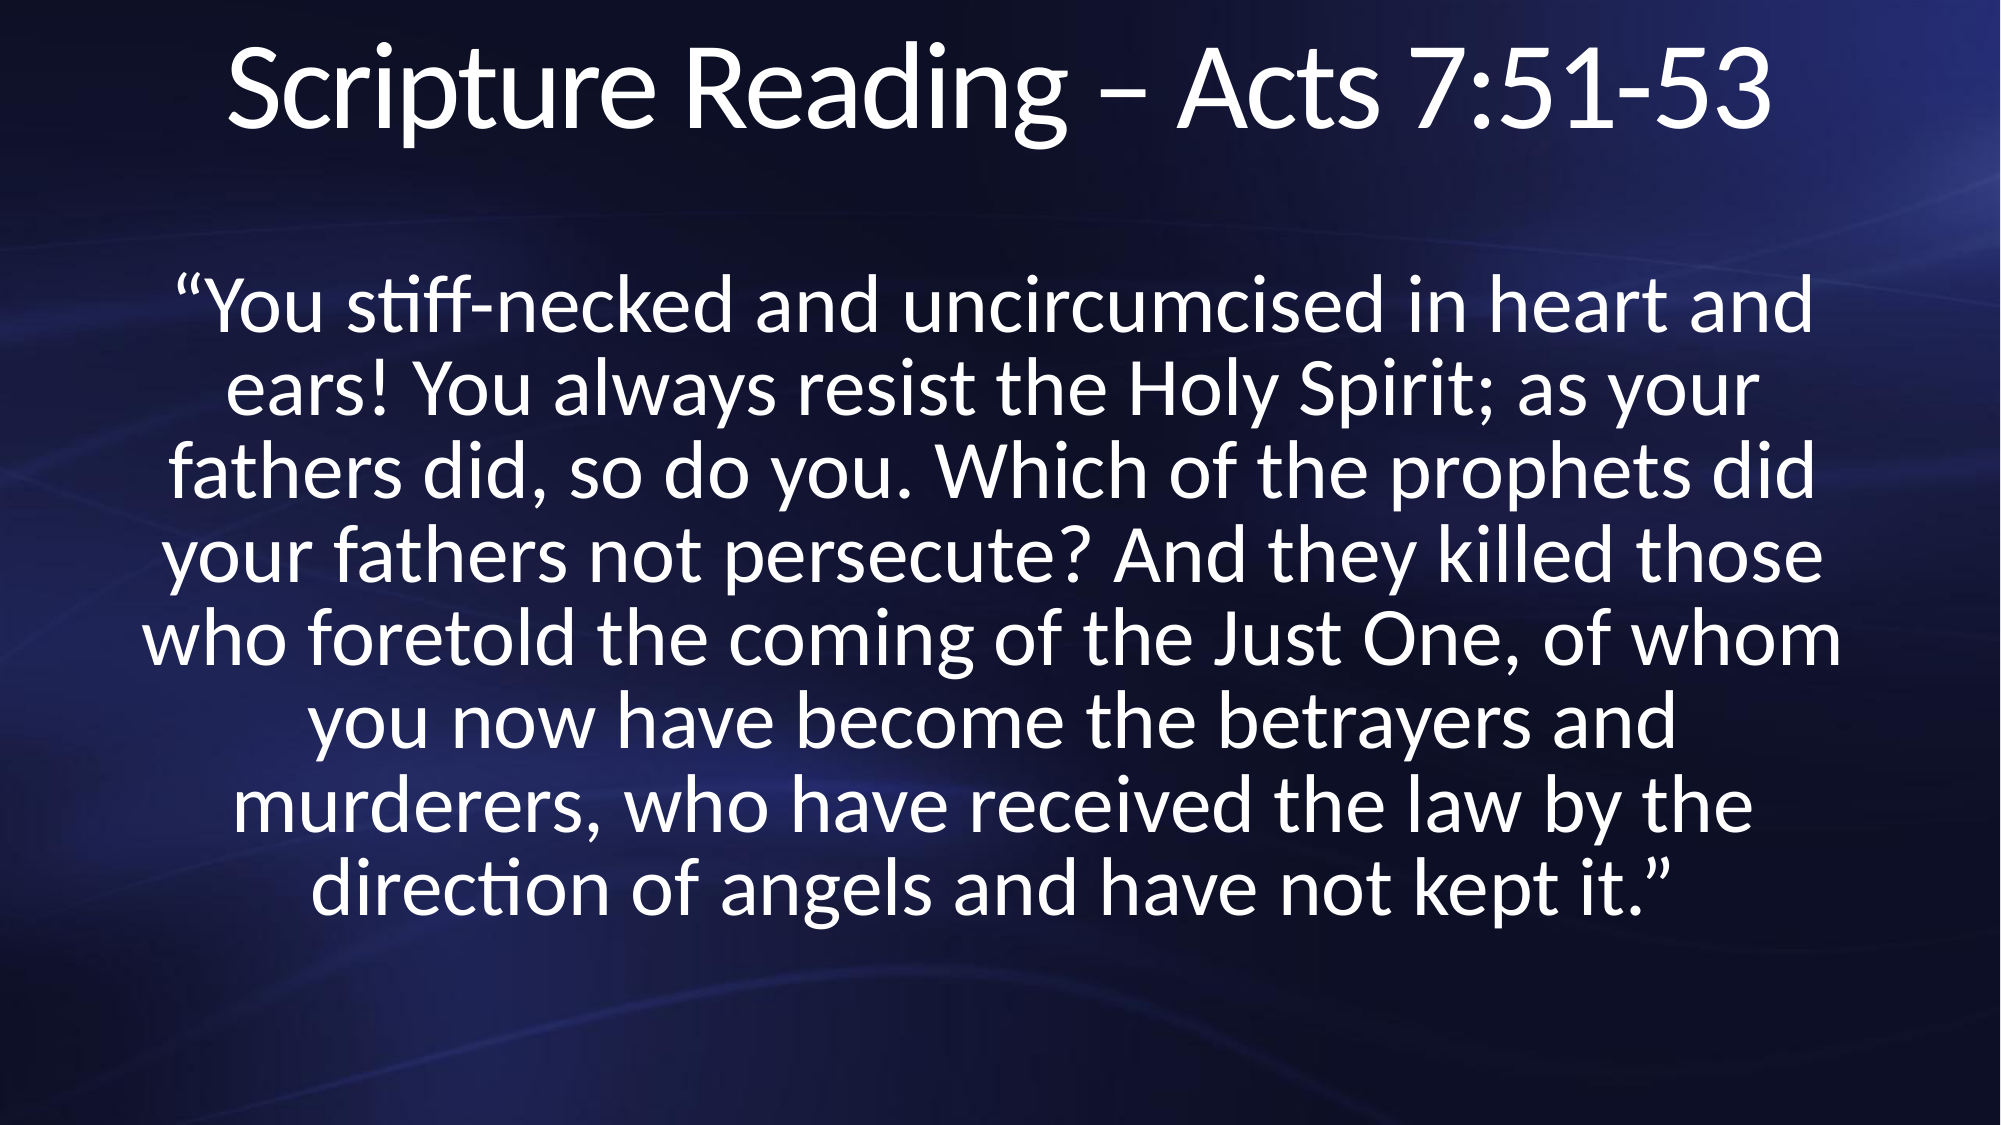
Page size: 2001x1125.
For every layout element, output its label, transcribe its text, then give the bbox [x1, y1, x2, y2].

list “You stiff-necked and uncircumcised in heart and ears! You always resist the Holy Spirit; as your fathers did, so do you. Which of the prophets did your fathers not persecute? And they killed those who foretold the coming of the Just One, of whom you now have become the betrayers and murderers, who have received the law by the direction of angels and have not kept it.” [99, 262, 1888, 1125]
picture [0, 0, 2001, 1125]
title Scripture Reading – Acts 7:51-53 [37, 12, 1963, 183]
